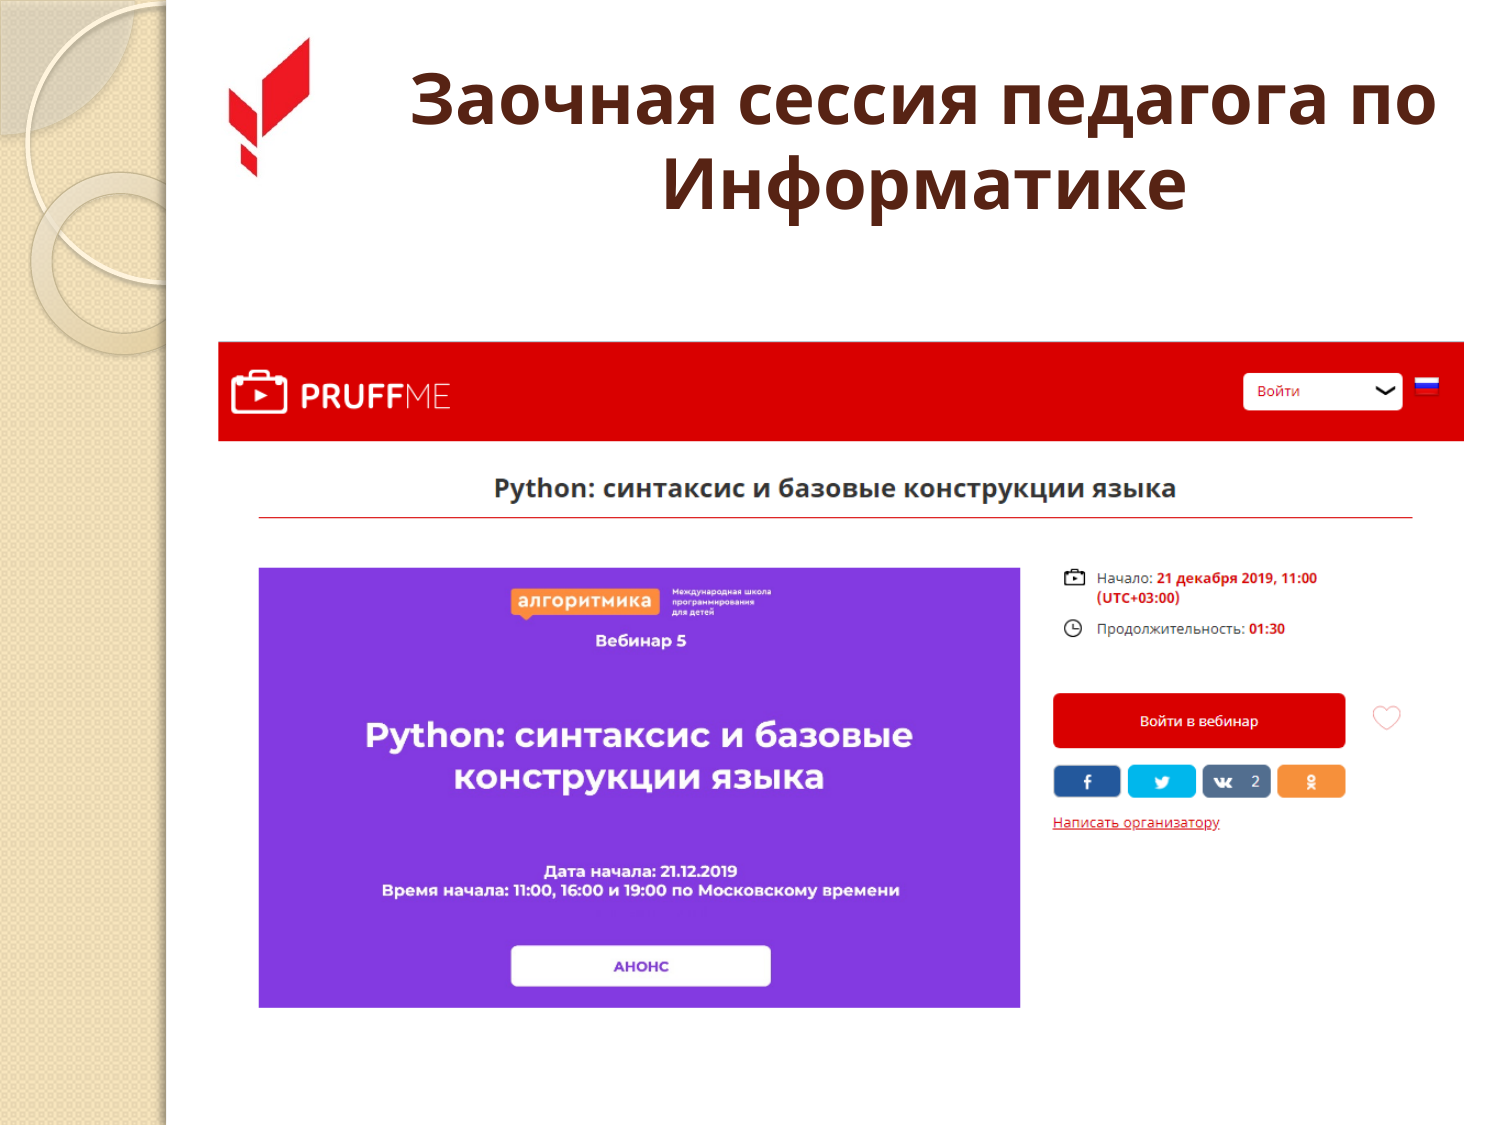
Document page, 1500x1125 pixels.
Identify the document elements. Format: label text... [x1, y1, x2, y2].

picture [218, 337, 1465, 1012]
title Заочная сессия педагога по Информатике [383, 45, 1466, 233]
picture [170, 0, 331, 198]
